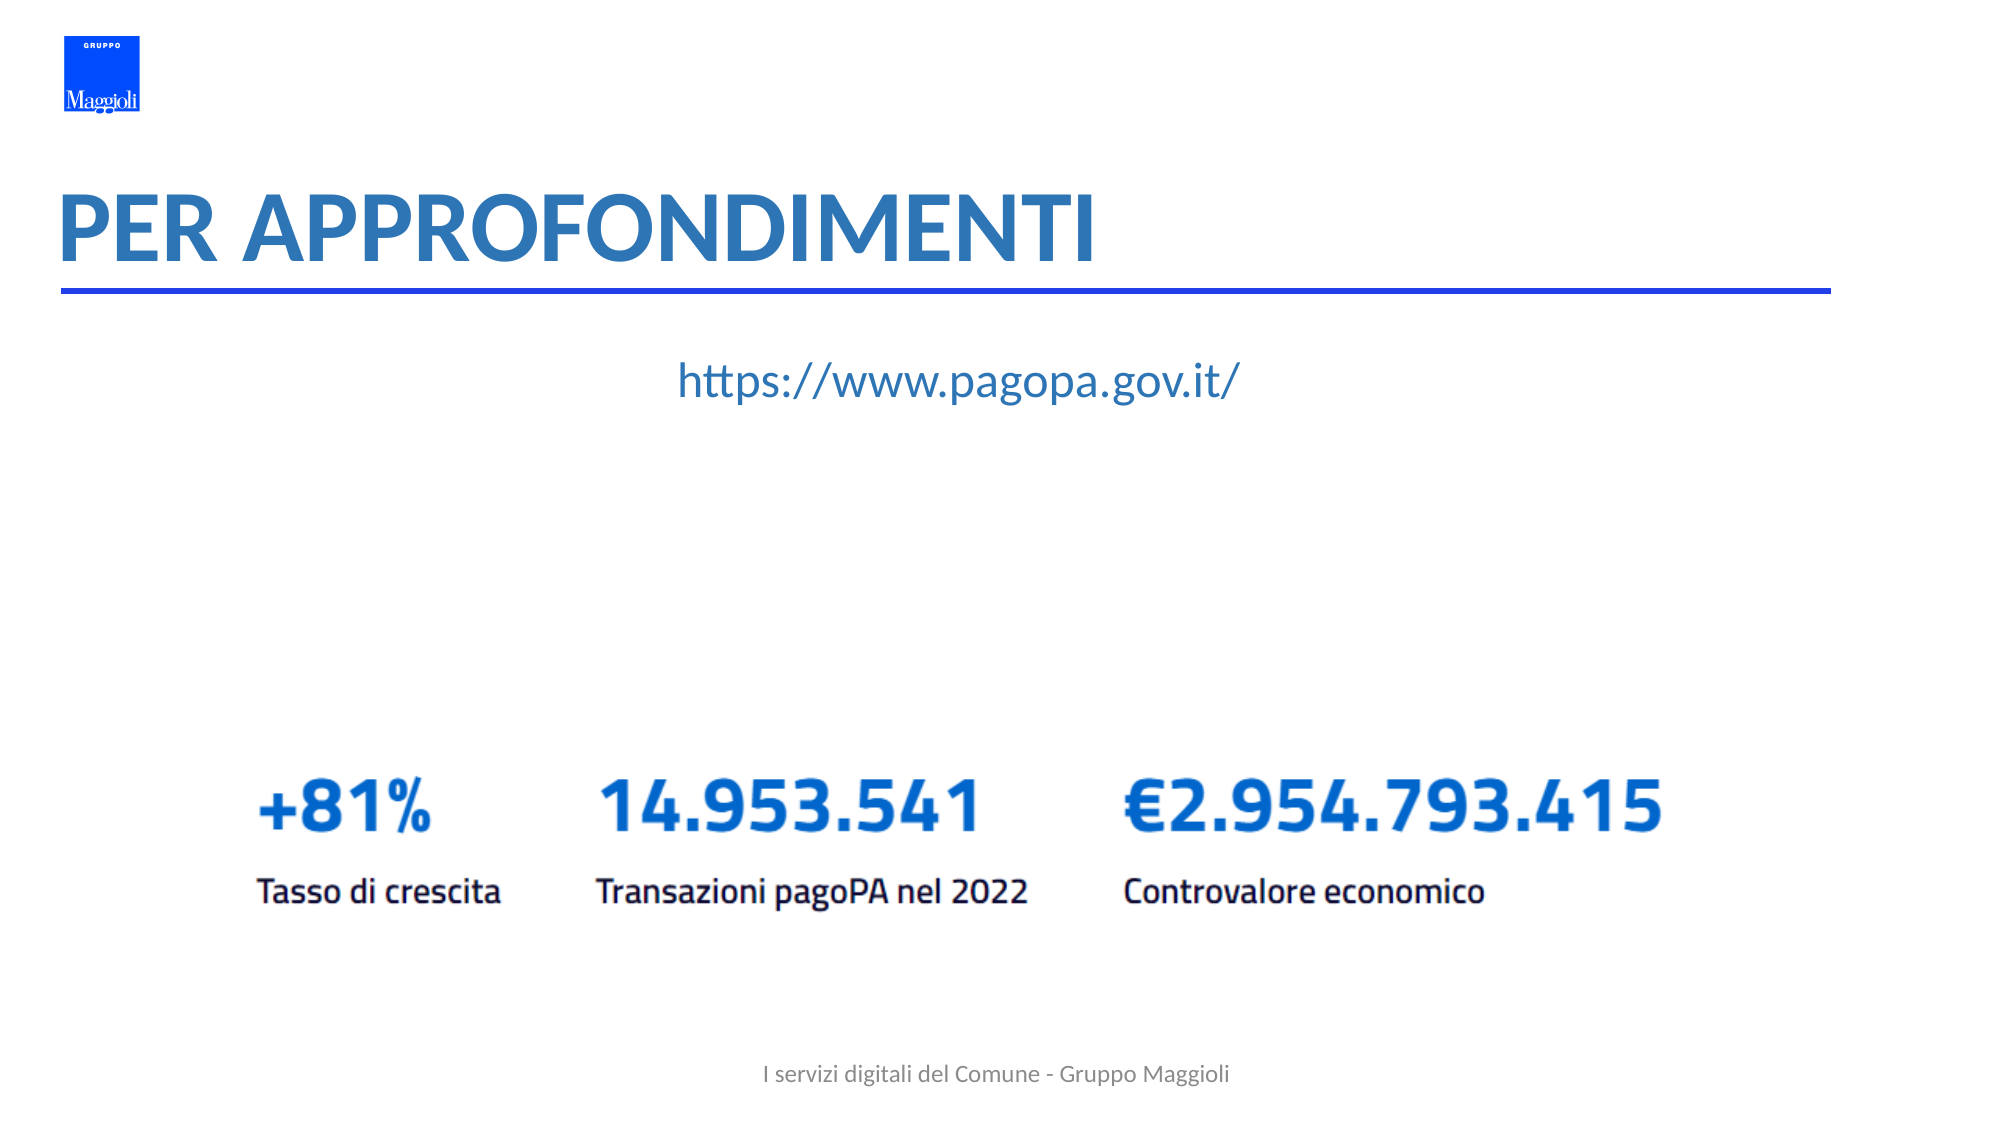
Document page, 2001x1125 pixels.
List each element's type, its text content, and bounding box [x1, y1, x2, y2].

picture [222, 709, 1778, 996]
text_box https://www.pagopa.gov.it/ [662, 339, 1312, 415]
title PER APPROFONDIMENTI [42, 165, 1374, 292]
picture [60, 33, 144, 117]
footer I servizi digitali del Comune - Gruppo Maggioli [662, 1042, 1338, 1103]
